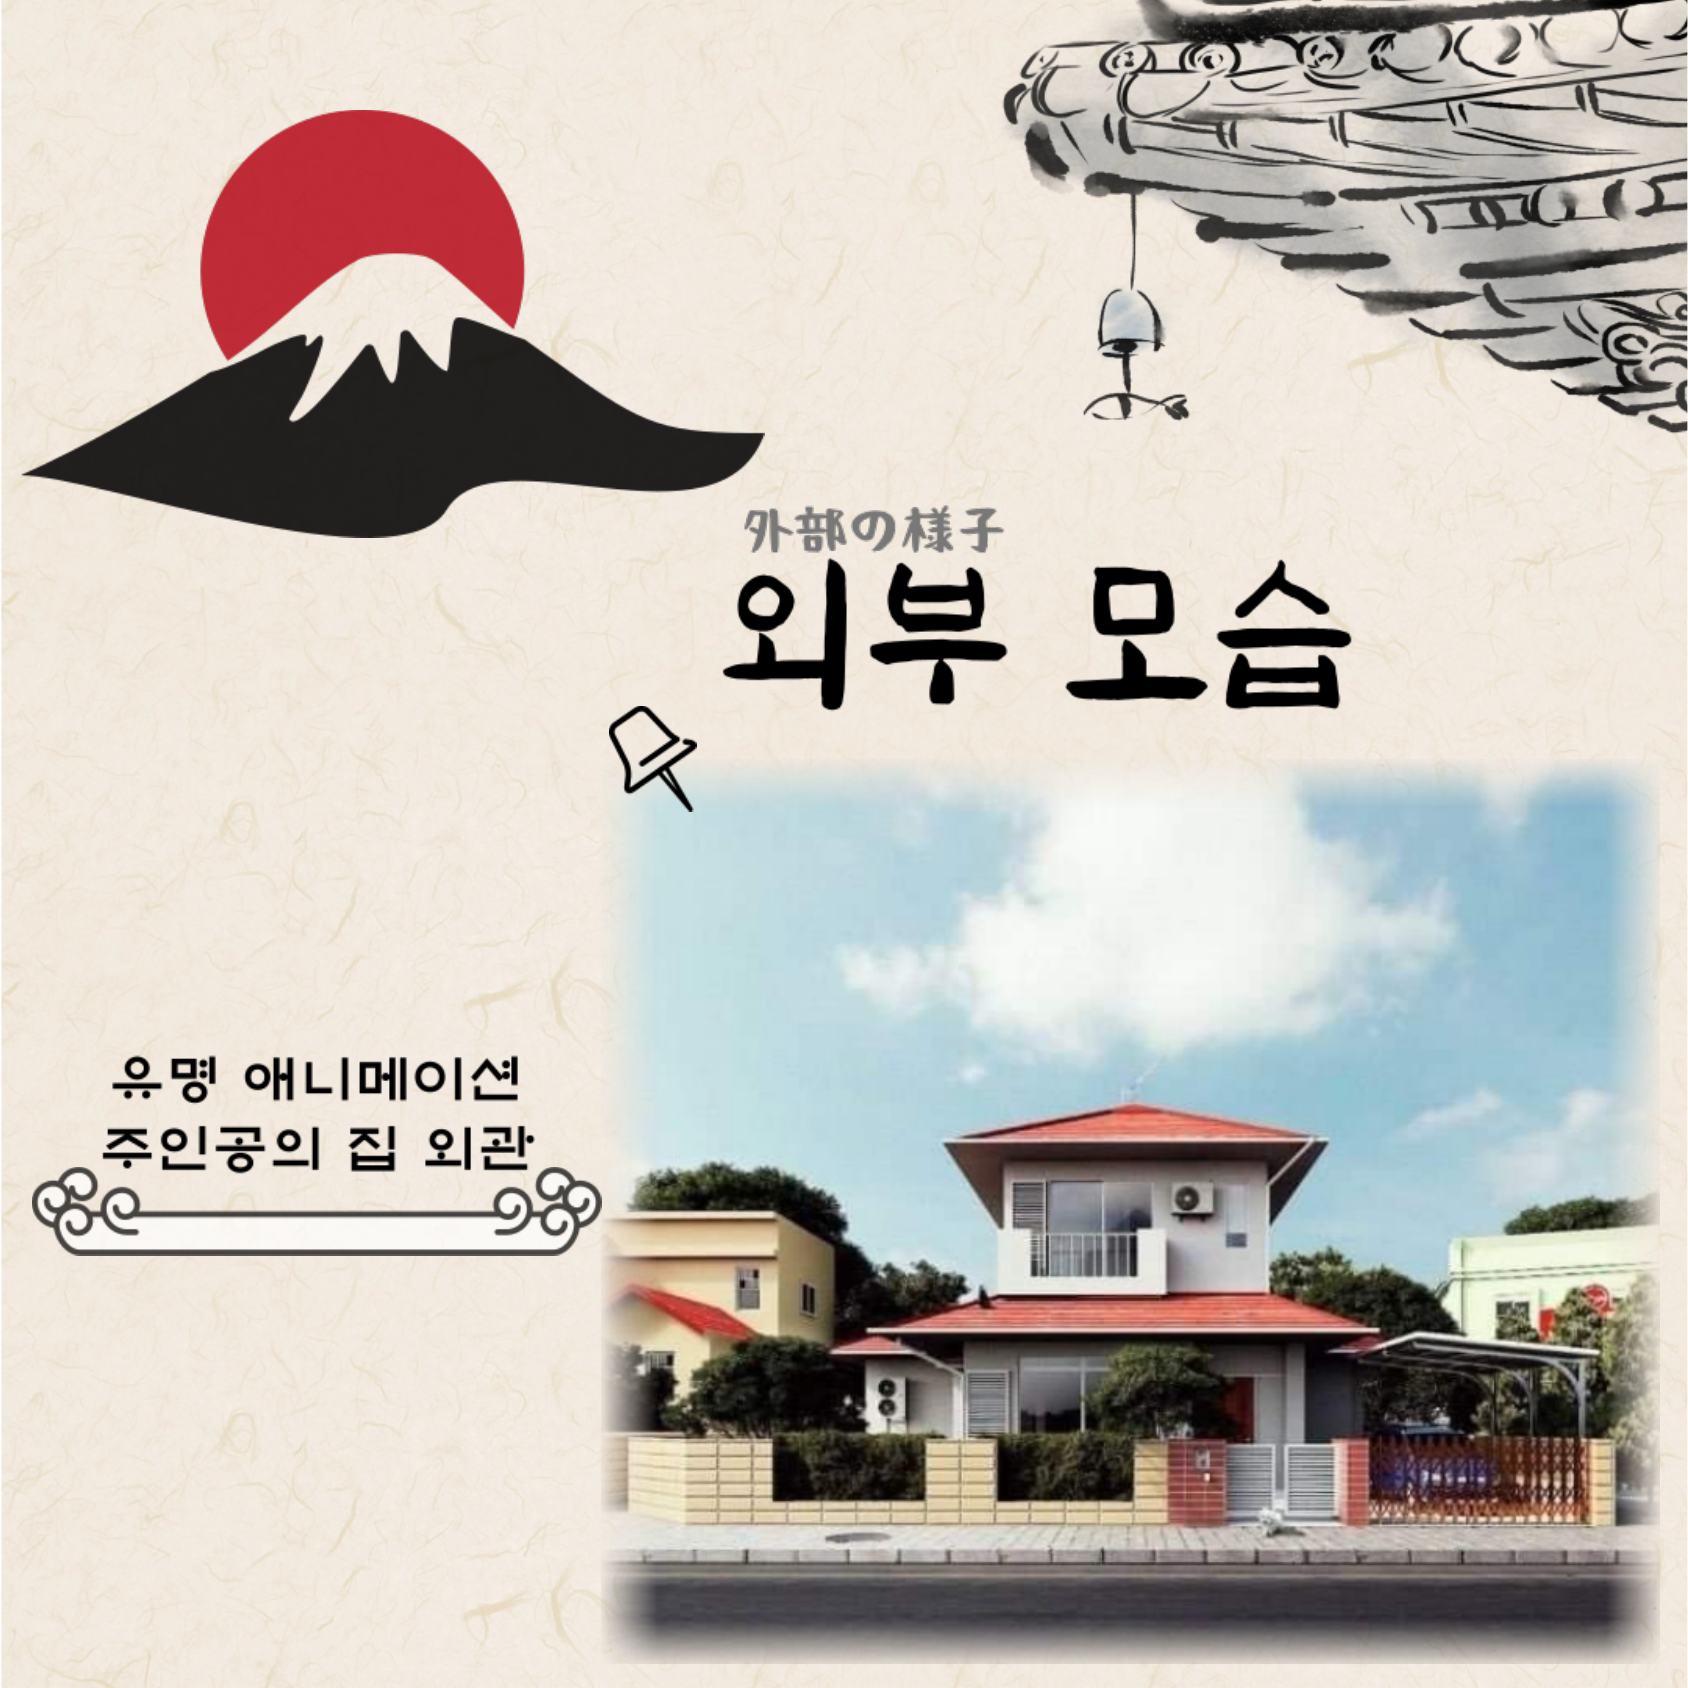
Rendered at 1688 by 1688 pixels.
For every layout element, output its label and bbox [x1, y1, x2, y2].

text_box [21, 109, 765, 539]
text_box [609, 706, 697, 813]
text_box [0, 0, 1688, 1688]
text_box [600, 758, 1660, 1664]
text_box [31, 1167, 595, 1256]
picture [625, 472, 1443, 758]
text_box [956, 0, 1688, 545]
picture [47, 962, 568, 1200]
